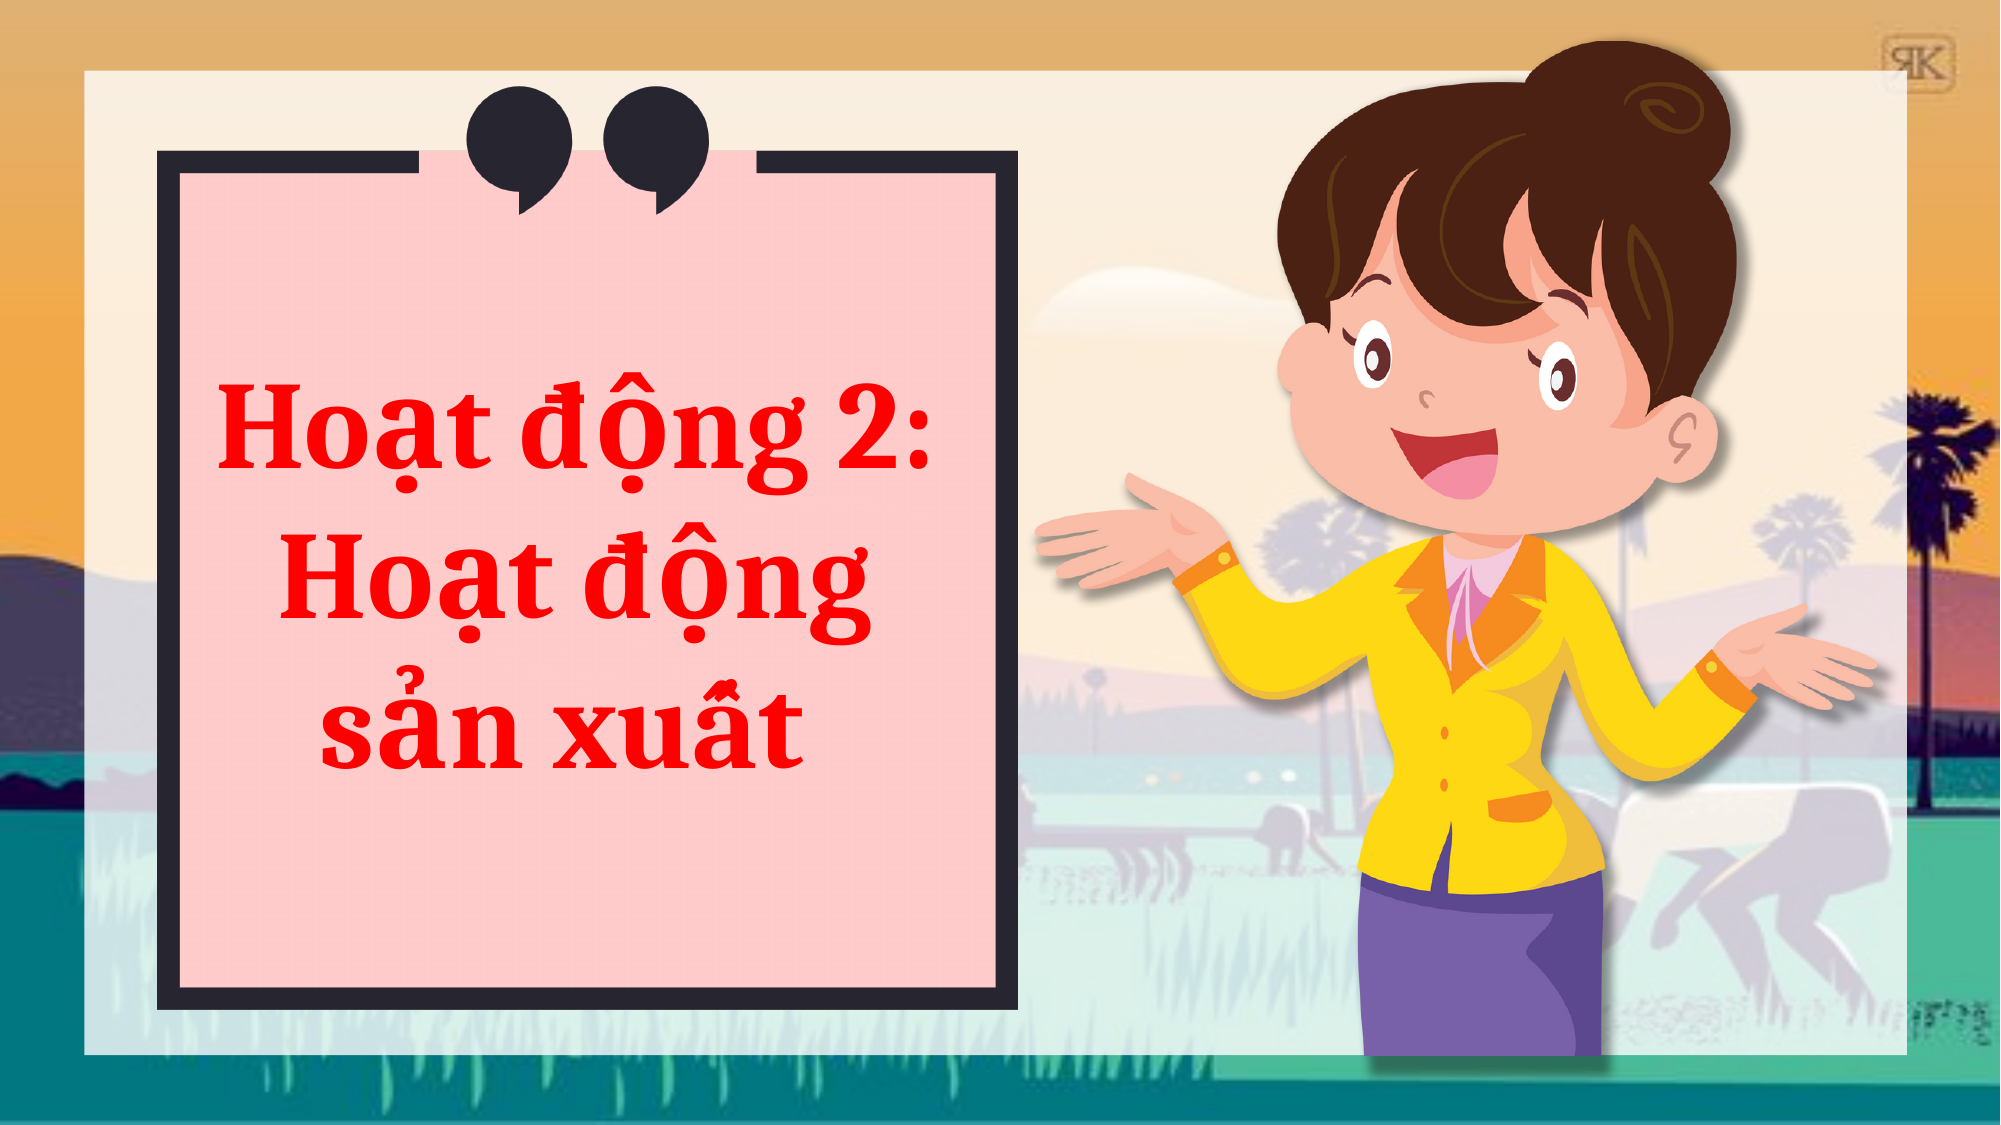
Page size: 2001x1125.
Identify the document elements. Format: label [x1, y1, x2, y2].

picture [0, 0, 2000, 1125]
text_box [1899, 70, 1908, 1056]
text_box [155, 86, 1018, 1010]
text_box [83, 70, 1028, 1056]
